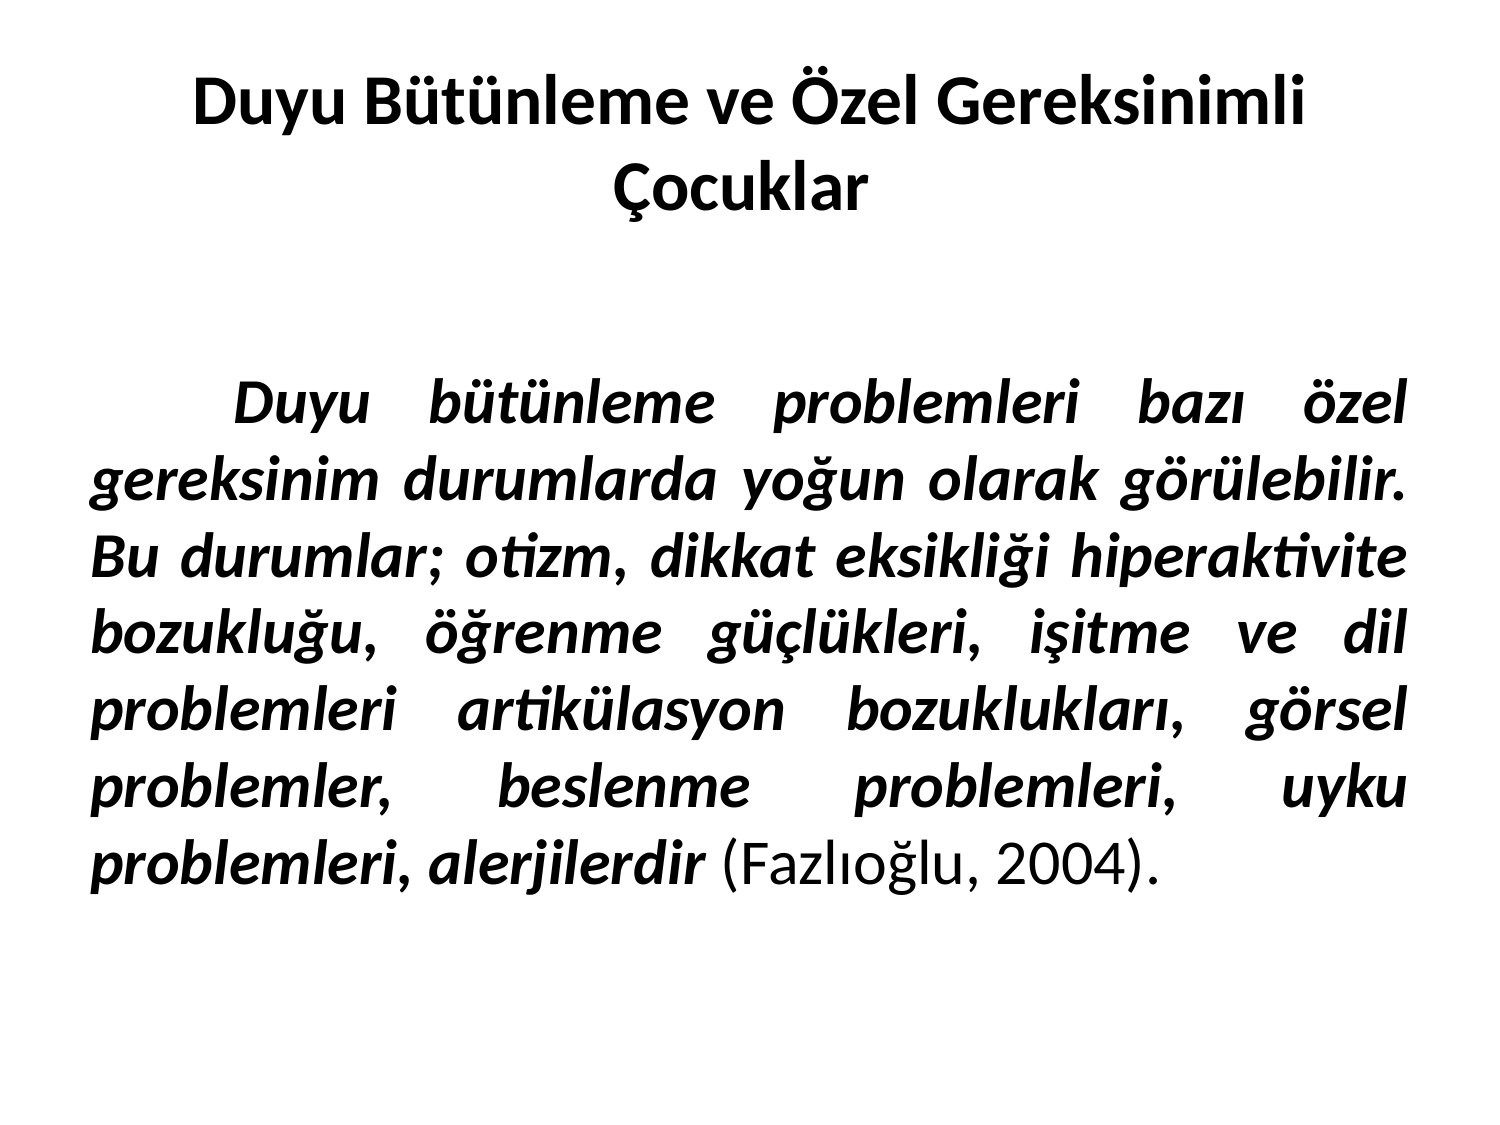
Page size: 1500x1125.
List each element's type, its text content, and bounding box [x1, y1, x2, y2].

title Duyu Bütünleme ve Özel Gereksinimli Çocuklar [75, 45, 1425, 233]
list Duyu bütünleme problemleri bazı özel gereksinim durumlarda yoğun olarak görülebilir. Bu durumlar; otizm, dikkat eksikliği hiperaktivite bozukluğu, öğrenme güçlükleri, işitme ve dil problemleri artikülasyon bozuklukları, görsel problemler, beslenme problemleri, uyku problemleri, alerjilerdir (Fazlıoğlu, 2004). [75, 262, 1425, 1005]
